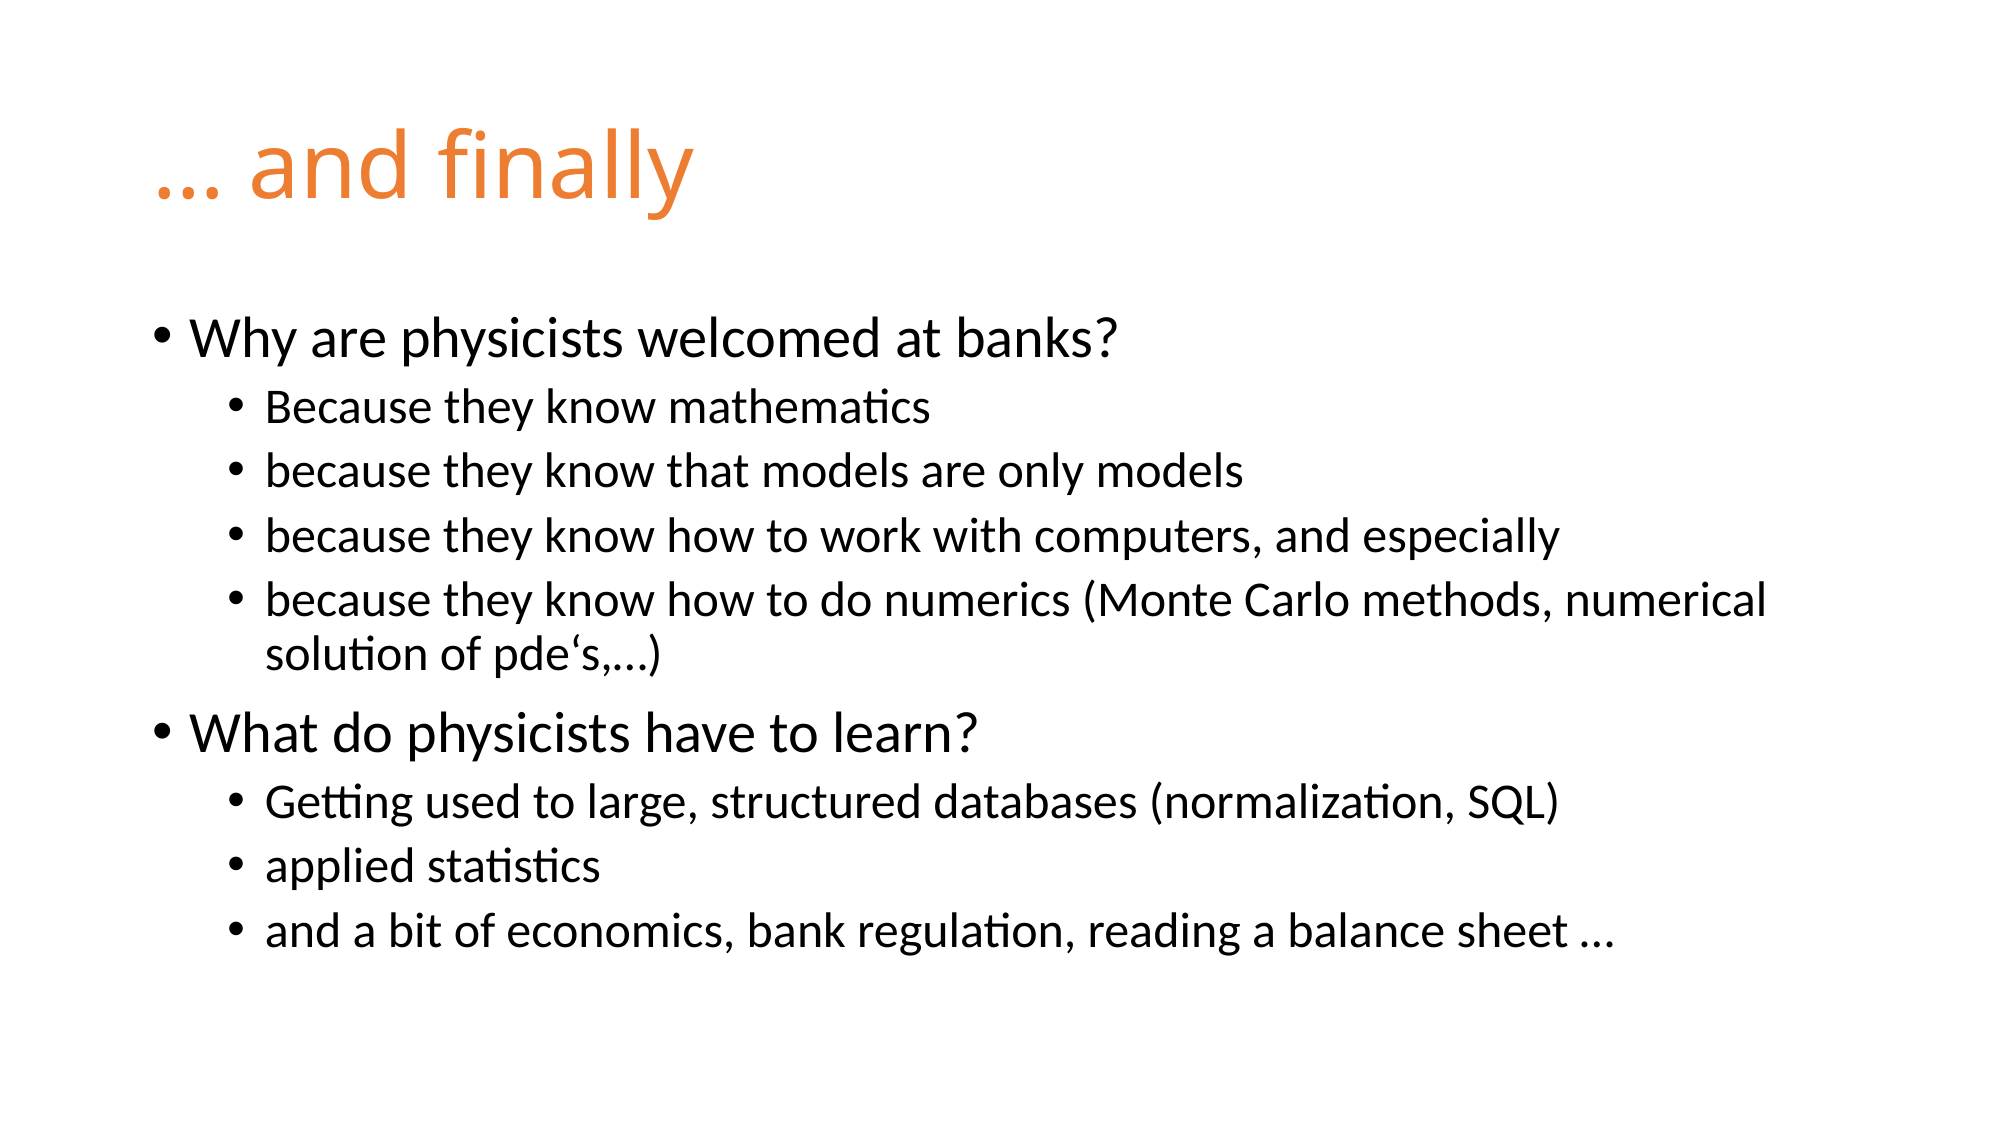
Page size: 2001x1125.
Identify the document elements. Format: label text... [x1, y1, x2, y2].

title … and finally [137, 59, 1863, 278]
list Why are physicists welcomed at banks? Because they know mathematics because they know that models are only models because they know how to work with computers, and especially because they know how to do numerics (Monte Carlo methods, numerical solution of pde‘s,…) What do physicists have to learn? Getting used to large, structured databases (normalization, SQL) applied statistics and a bit of economics, bank regulation, reading a balance sheet … [137, 299, 1863, 1014]
